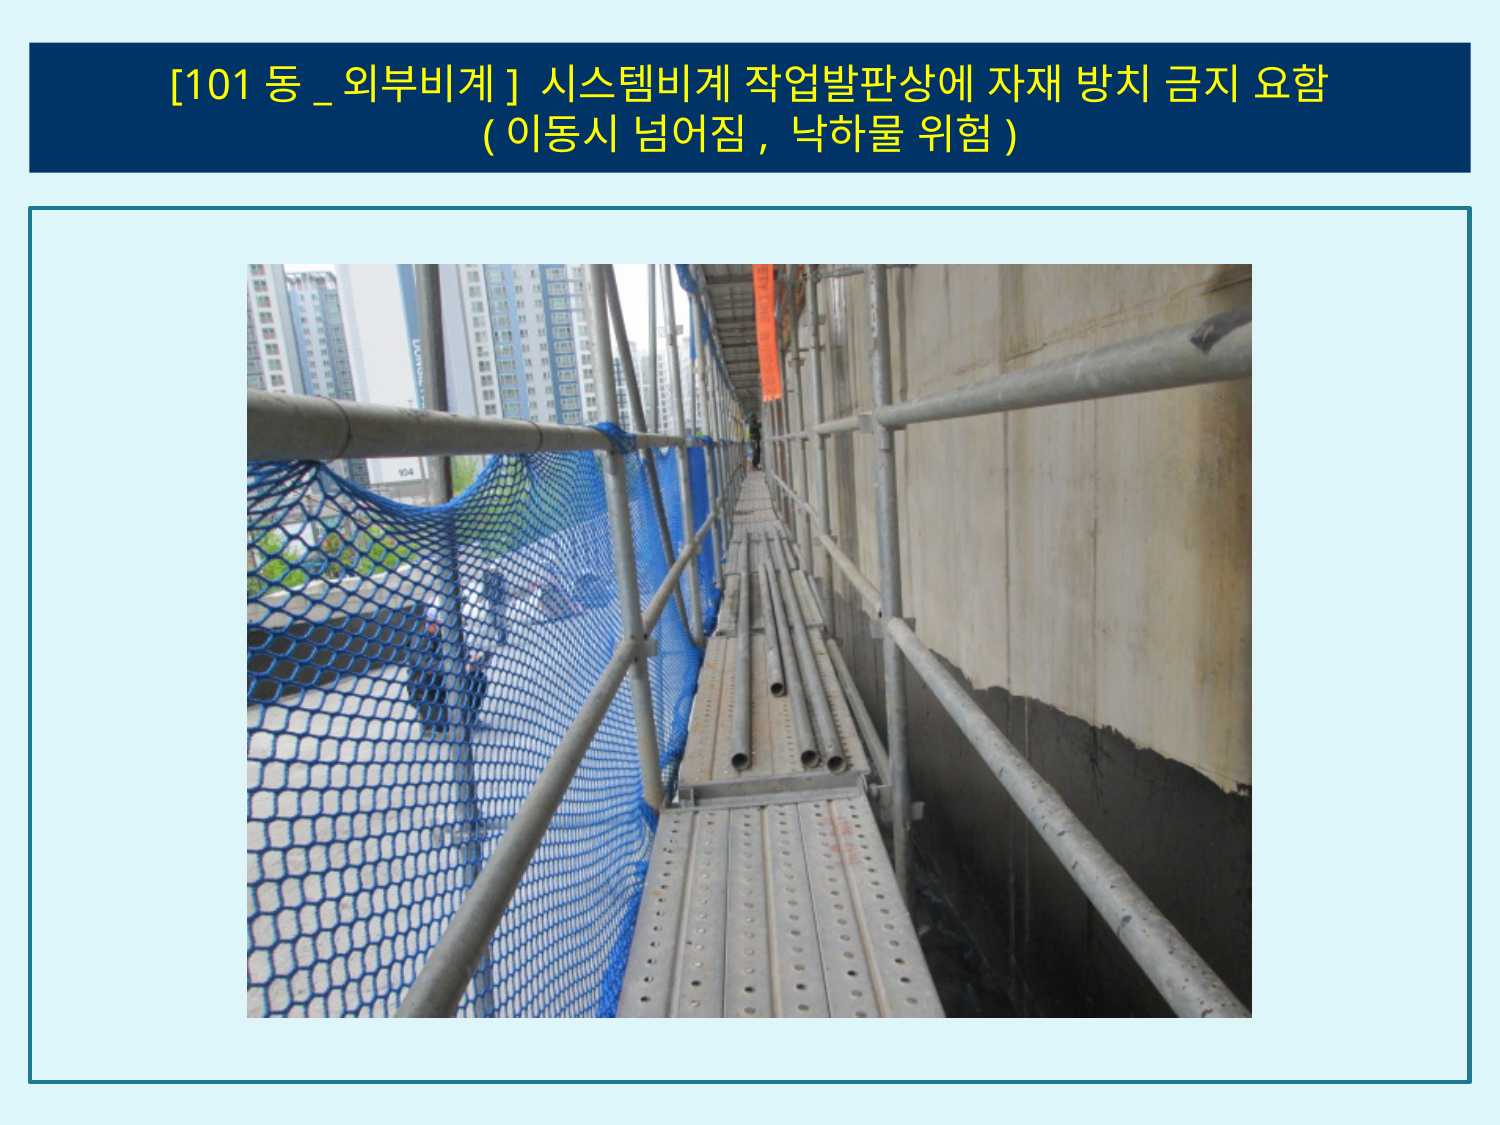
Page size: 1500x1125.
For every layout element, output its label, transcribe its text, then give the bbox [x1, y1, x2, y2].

picture [247, 264, 1253, 1019]
text_box [101동_외부비계] 시스템비계 작업발판상에 자재 방치 금지 요함 (이동시 넘어짐, 낙하물 위험) [29, 42, 1471, 173]
text_box [28, 206, 1472, 1084]
